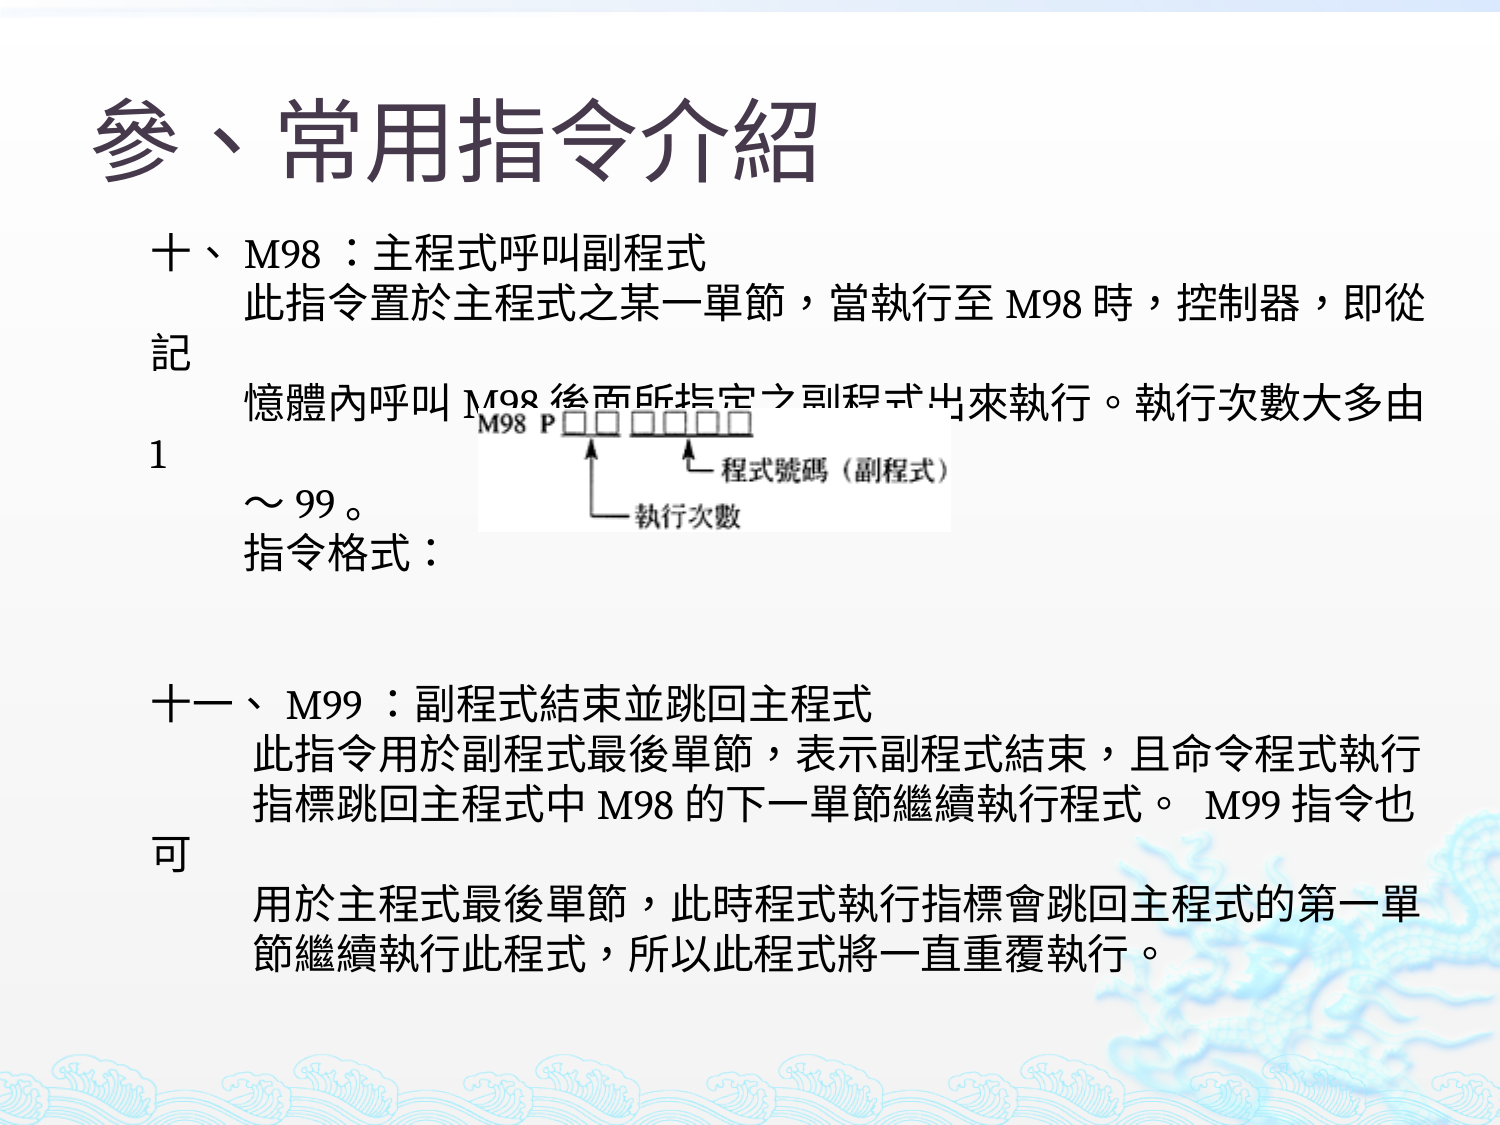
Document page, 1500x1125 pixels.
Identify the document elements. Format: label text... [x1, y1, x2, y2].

text_box 十、M98：主程式呼叫副程式 此指令置於主程式之某一單節，當執行至M98時，控制器，即從記 憶體內呼叫M98後面所指定之副程式出來執行。執行次數大多由1 ～99。 指令格式： 十一、M99：副程式結束並跳回主程式 此指令用於副程式最後單節，表示副程式結束，且命令程式執行 指標跳回主程式中M98的下一單節繼續執行程式。 M99指令也可 用於主程式最後單節，此時程式執行指標會跳回主程式的第一單 節繼續執行此程式，所以此程式將一直重覆執行。 [135, 219, 1459, 1035]
picture [477, 408, 952, 532]
title 參、常用指令介紹 [75, 45, 1425, 233]
